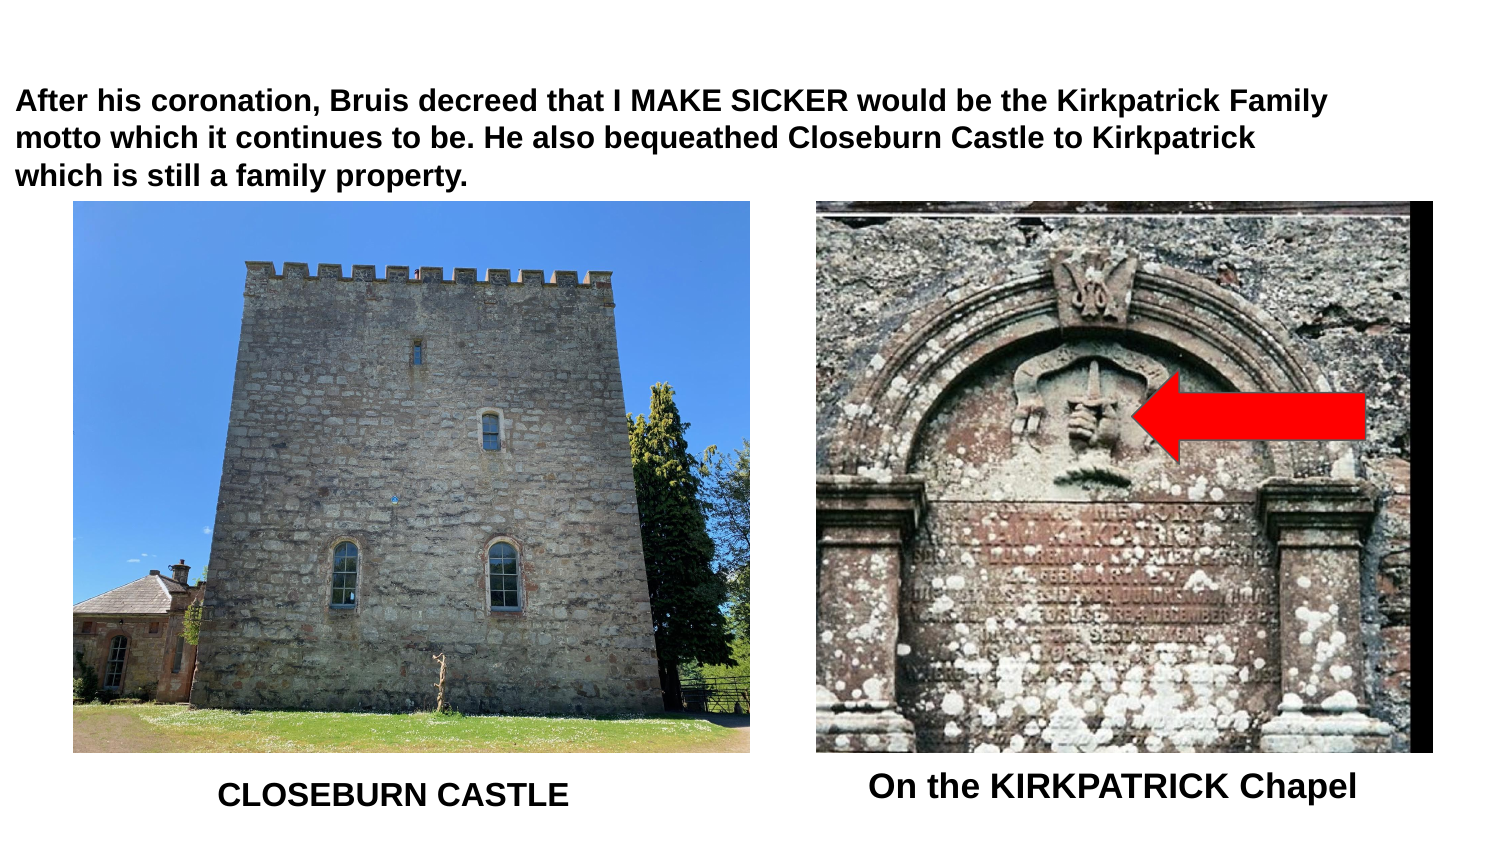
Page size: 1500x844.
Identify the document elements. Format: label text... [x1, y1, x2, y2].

picture [73, 201, 751, 753]
picture [816, 201, 1433, 753]
text_box CLOSEBURN CASTLE [202, 761, 622, 834]
text_box After his coronation, Bruis decreed that I MAKE SICKER would be the Kirkpatrick Family motto which it continues to be. He also bequeathed Closeburn Castle to Kirkpatrick which is still a family property. [0, 64, 1366, 727]
text_box On the KIRKPATRICK Chapel [853, 761, 1396, 844]
